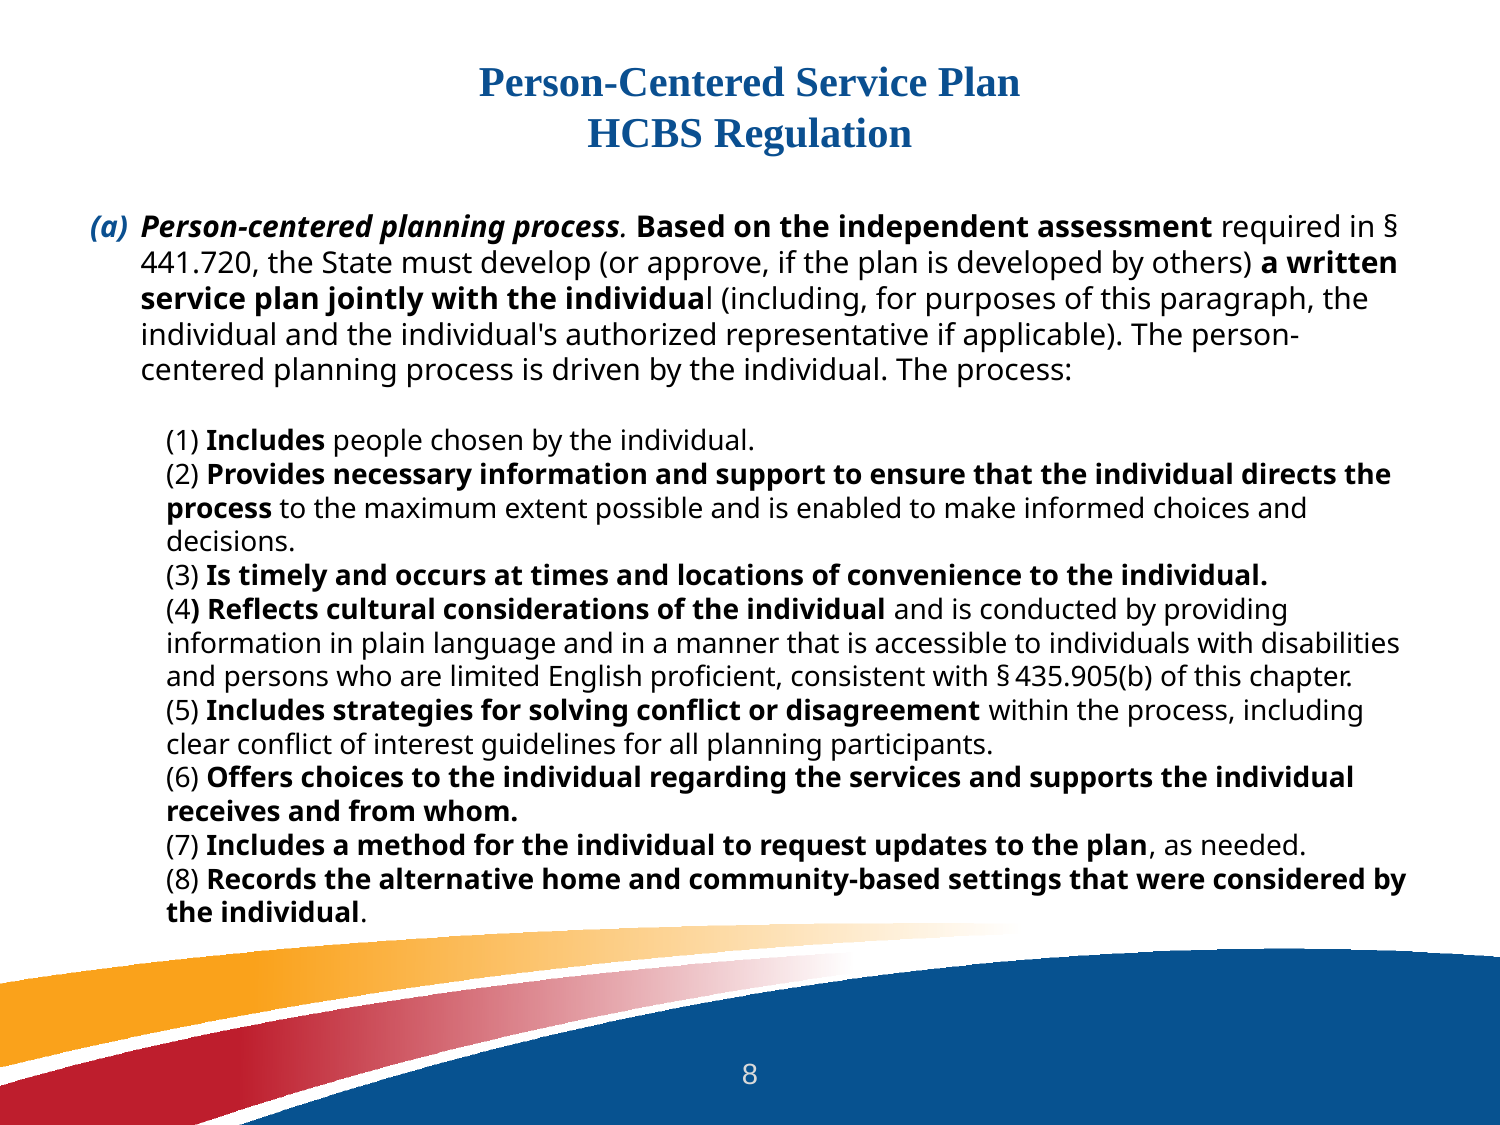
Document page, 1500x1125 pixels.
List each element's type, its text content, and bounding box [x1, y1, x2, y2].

title Person-Centered Service Plan HCBS Regulation [75, 45, 1425, 200]
slide_number 8 [575, 1042, 925, 1103]
list Person-centered planning process. Based on the independent assessment required in § 441.720, the State must develop (or approve, if the plan is developed by others) a written service plan jointly with the individual (including, for purposes of this paragraph, the individual and the individual's authorized representative if applicable). The person-centered planning process is driven by the individual. The process: (1) Includes people chosen by the individual. (2) Provides necessary information and support to ensure that the individual directs the process to the maximum extent possible and is enabled to make informed choices and decisions. (3) Is timely and occurs at times and locations of convenience to the individual. (4) Reflects cultural considerations of the individual and is conducted by providing information in plain language and in a manner that is accessible to individuals with disabilities and persons who are limited English proficient, consistent with § 435.905(b) of this chapter. (5) Includes strategies for solving conflict or disagreement within the process, including clear conflict of interest guidelines for all planning participants. (6) Offers choices to the individual regarding the services and supports the individual receives and from whom. (7) Includes a method for the individual to request updates to the plan, as needed. (8) Records the alternative home and community-based settings that were considered by the individual. [75, 200, 1425, 975]
picture [0, 887, 1500, 1125]
